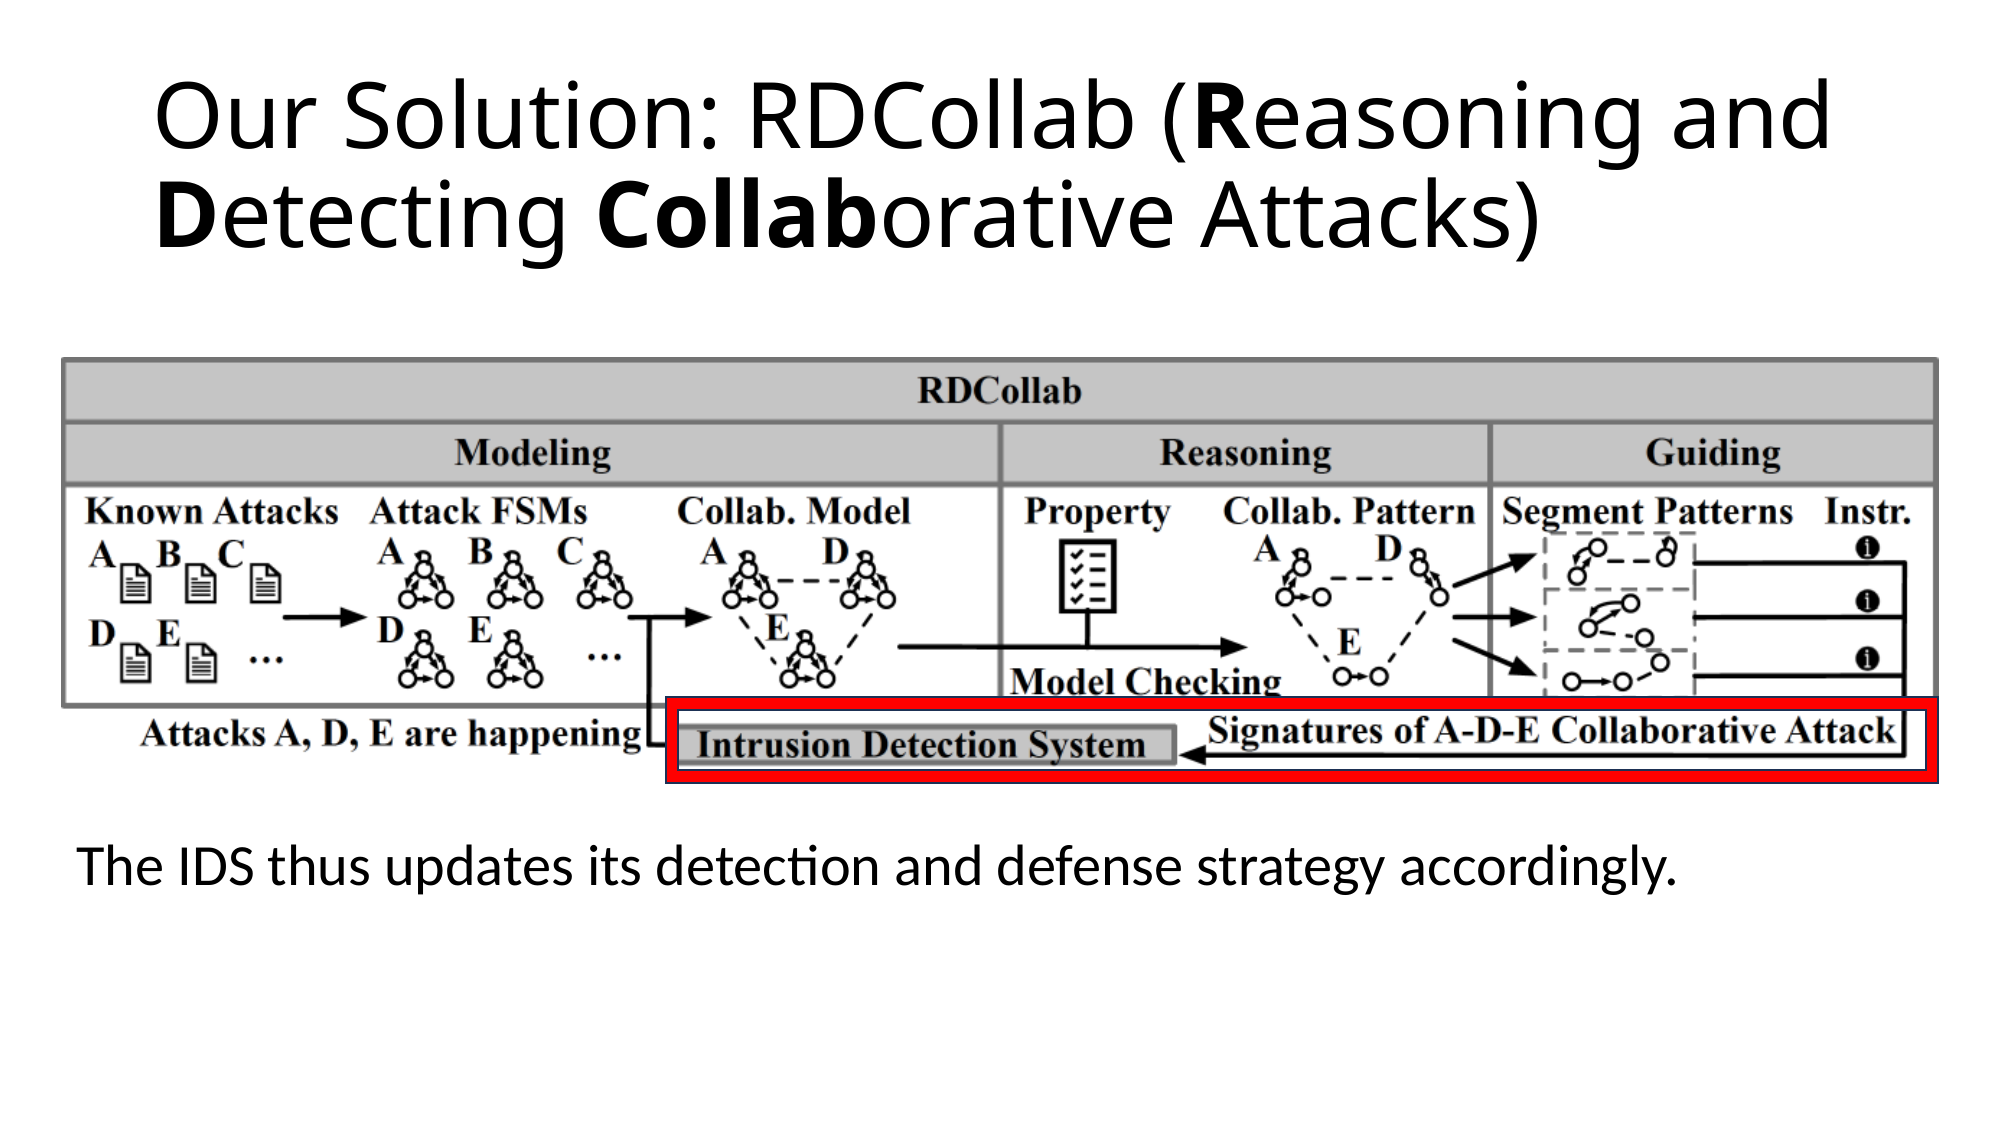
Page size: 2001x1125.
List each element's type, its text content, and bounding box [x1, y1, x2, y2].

picture [61, 357, 1939, 768]
text_box The IDS thus updates its detection and defense strategy accordingly. [61, 820, 1939, 905]
title Our Solution: RDCollab (Reasoning and Detecting Collaborative Attacks) [137, 59, 1863, 278]
text_box [665, 768, 1939, 784]
